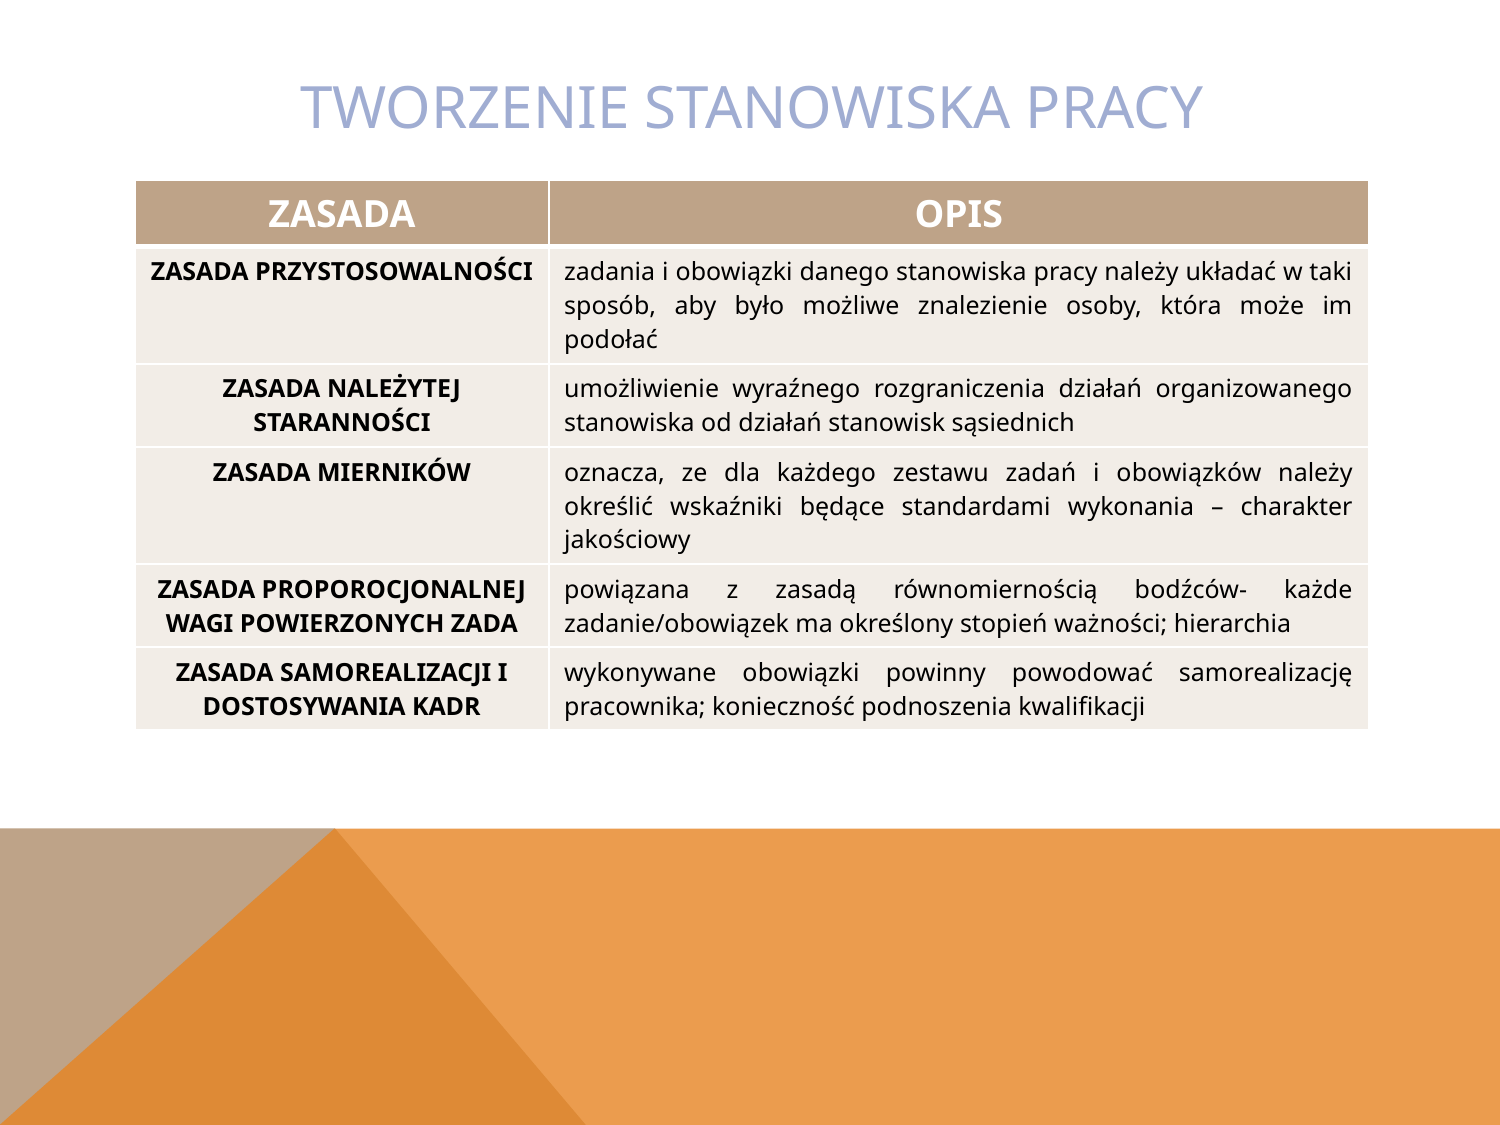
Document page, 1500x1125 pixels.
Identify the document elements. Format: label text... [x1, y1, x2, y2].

table_cell ZASADA MIERNIKÓW [136, 448, 548, 563]
table_cell oznacza, ze dla każdego zestawu zadań i obowiązków należy określić wskaźniki będące standardami wykonania – charakter jakościowy [550, 448, 1368, 563]
table_cell ZASADA PRZYSTOSOWALNOŚCI [136, 249, 548, 363]
table_cell zadania i obowiązki danego stanowiska pracy należy układać w taki sposób, aby było możliwe znalezienie osoby, która może im podołać [550, 249, 1368, 363]
table_header OPIS [550, 181, 1368, 244]
table_cell umożliwienie wyraźnego rozgraniczenia działań organizowanego stanowiska od działań stanowisk sąsiednich [550, 365, 1368, 446]
table_header ZASADA [136, 181, 548, 244]
title Tworzenie Stanowiska pracy [135, 60, 1369, 150]
table_cell wykonywane obowiązki powinny powodować samorealizację pracownika; konieczność podnoszenia kwalifikacji [550, 648, 1368, 729]
table_cell ZASADA SAMOREALIZACJI I DOSTOSYWANIA KADR [136, 648, 548, 729]
table_cell ZASADA PROPOROCJONALNEJ WAGI POWIERZONYCH ZADA [136, 565, 548, 646]
table_cell powiązana z zasadą równomiernością bodźców- każde zadanie/obowiązek ma określony stopień ważności; hierarchia [550, 565, 1368, 646]
table_cell ZASADA NALEŻYTEJ STARANNOŚCI [136, 365, 548, 446]
